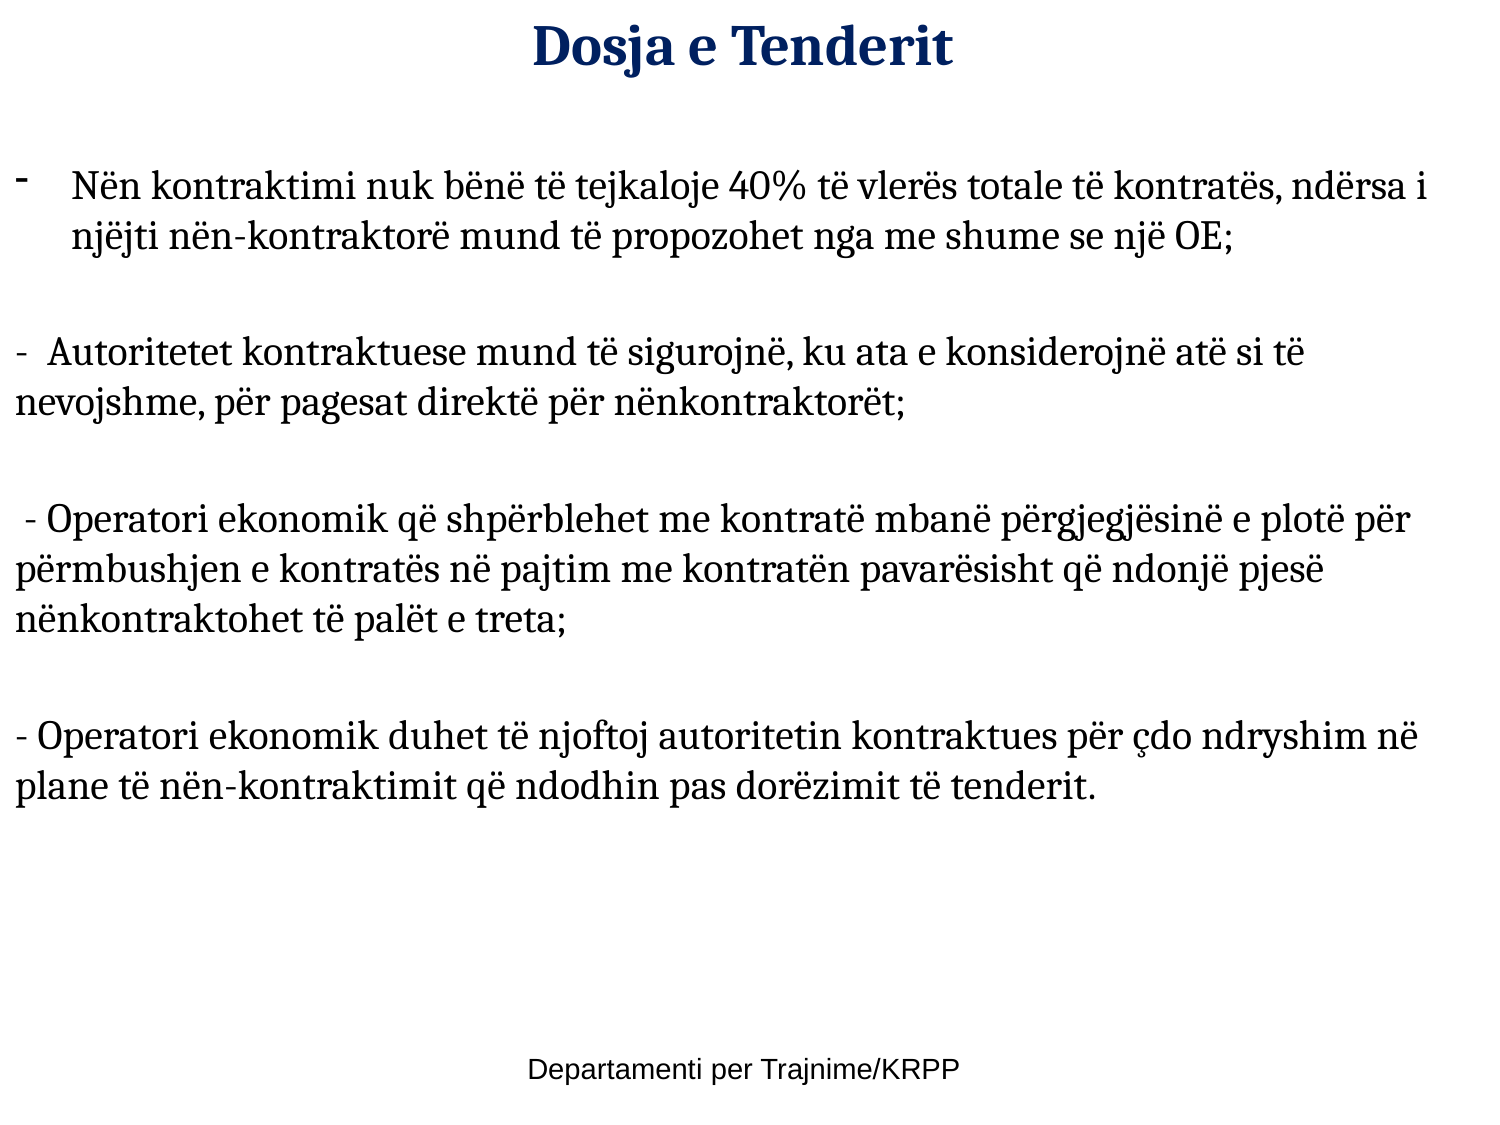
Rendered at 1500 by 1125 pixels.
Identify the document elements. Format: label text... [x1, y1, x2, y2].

title Dosja e Tenderit [0, 0, 1500, 125]
footer Departamenti per Trajnime/KRPP [512, 1042, 1250, 1103]
list Nën kontraktimi nuk bënë të tejkaloje 40% të vlerës totale të kontratës, ndërsa i njëjti nën-kontraktorë mund të propozohet nga me shume se një OE; - Autoritetet kontraktuese mund të sigurojnë, ku ata e konsiderojnë atë si të nevojshme, për pagesat direktë për nënkontraktorët; - Operatori ekonomik që shpërblehet me kontratë mbanë përgjegjësinë e plotë për përmbushjen e kontratës në pajtim me kontratën pavarësisht që ndonjë pjesë nënkontraktohet të palët e treta; - Operatori ekonomik duhet të njoftoj autoritetin kontraktues për çdo ndryshim në plane të nën-kontraktimit që ndodhin pas dorëzimit të tenderit. [0, 149, 1500, 1125]
